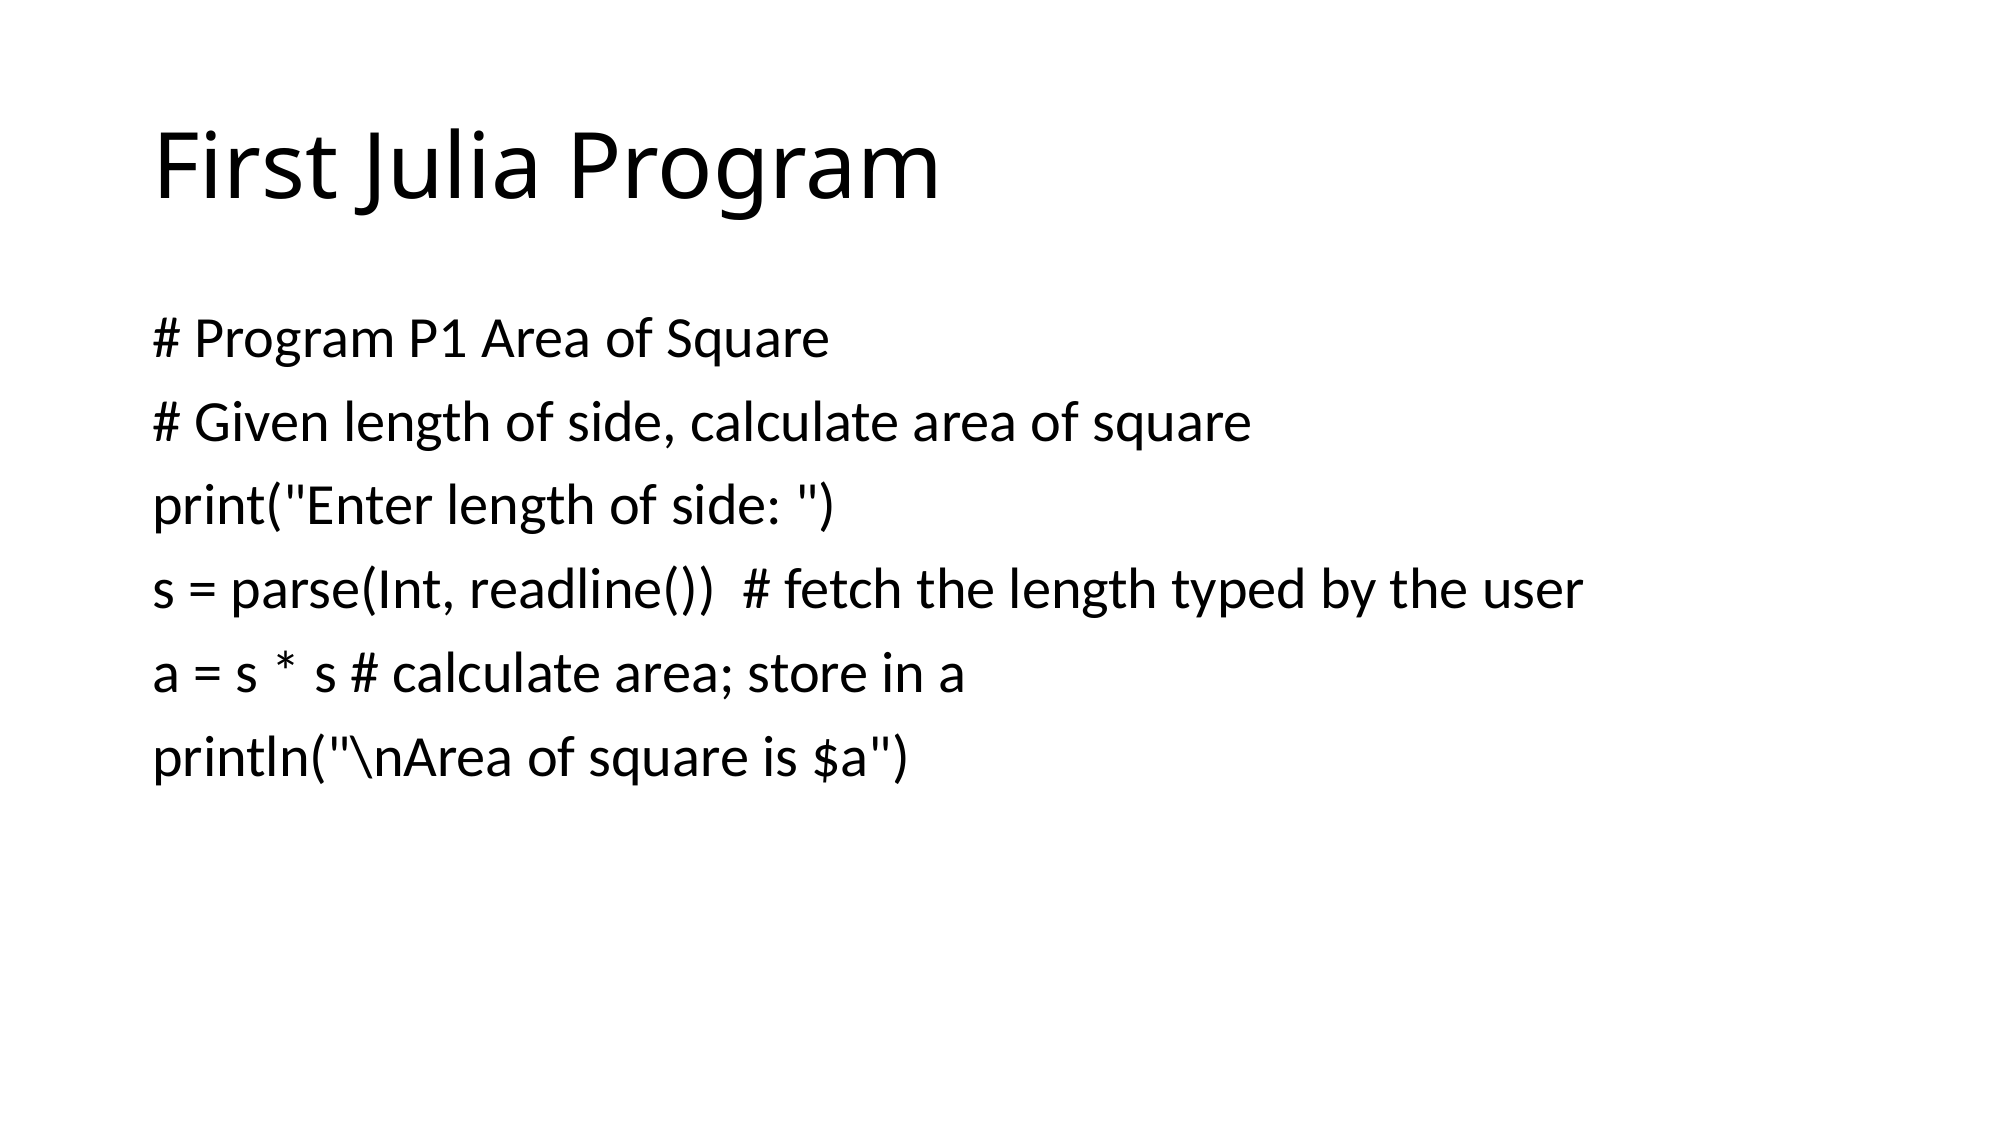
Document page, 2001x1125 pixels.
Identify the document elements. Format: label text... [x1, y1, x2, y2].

list # Program P1 Area of Square # Given length of side, calculate area of square print("Enter length of side: ") s = parse(Int, readline()) # fetch the length typed by the user a = s * s # calculate area; store in a println("\nArea of square is $a") [137, 299, 1863, 1014]
title First Julia Program [137, 59, 1863, 278]
